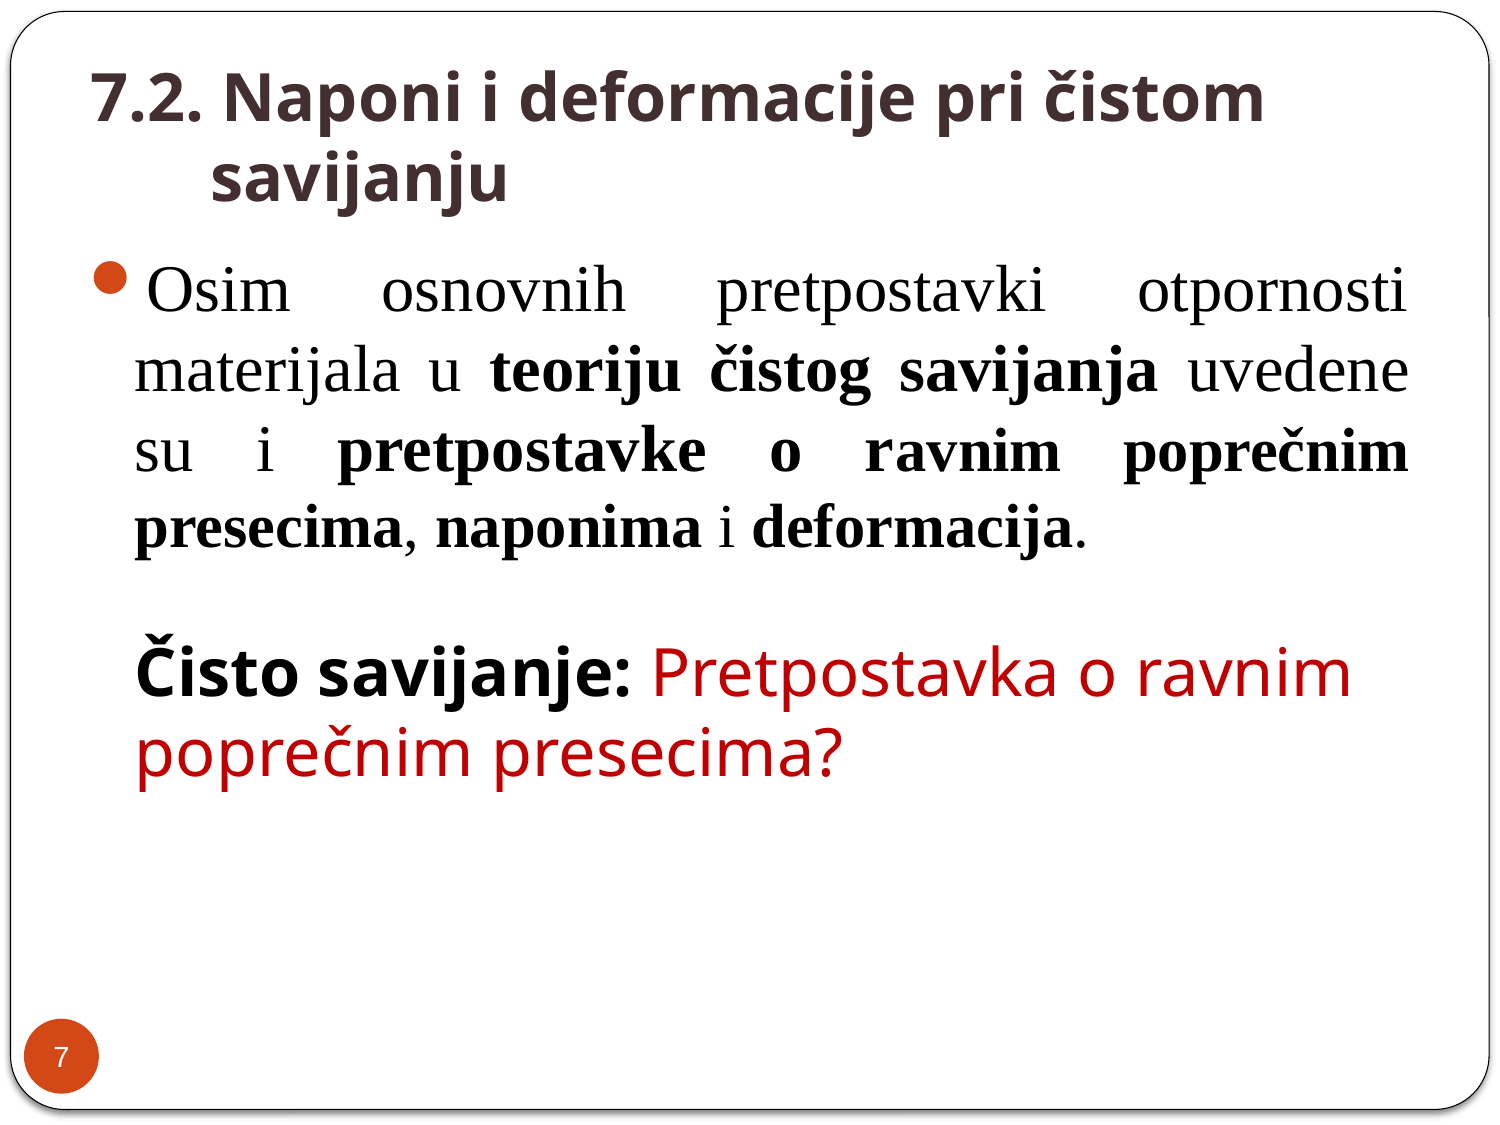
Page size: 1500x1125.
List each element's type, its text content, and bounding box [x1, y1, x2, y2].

slide_number 7 [23, 1018, 99, 1094]
title 7.2. Naponi i deformacije pri čistom savijanju [75, 45, 1425, 225]
list Osim osnovnih pretpostavki otpornosti materijala u teoriju čistog savijanja uvedene su i pretpostavke o ravnim poprečnim presecima, naponima i deformacija. Čisto savijanje: Pretpostavka o ravnim poprečnim presecima? [75, 237, 1425, 988]
